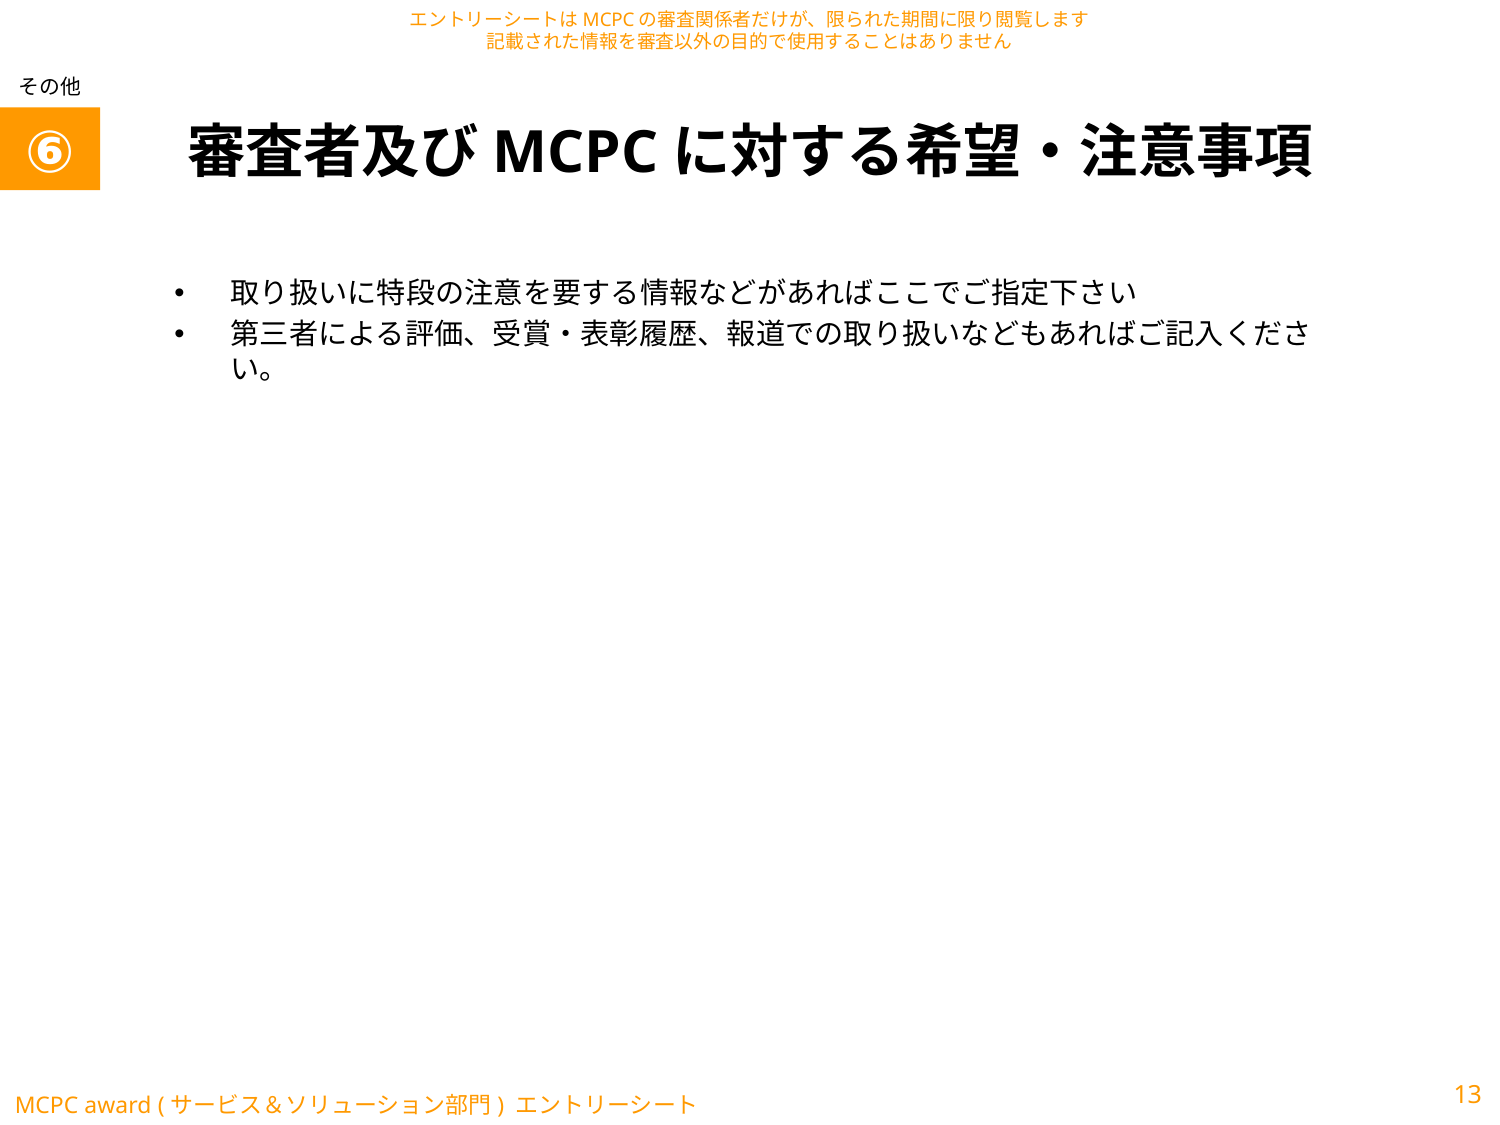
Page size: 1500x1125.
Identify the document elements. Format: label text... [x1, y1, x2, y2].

text_box ⑥ [0, 105, 102, 192]
list 取り扱いに特段の注意を要する情報などがあればここでご指定下さい 第三者による評価、受賞・表彰履歴、報道での取り扱いなどもあればご記入ください。 [159, 267, 1340, 1094]
text_box その他 [0, 66, 101, 99]
title 審査者及びMCPCに対する希望・注意事項 [53, 90, 1447, 209]
slide_number 13 [1387, 1065, 1498, 1125]
